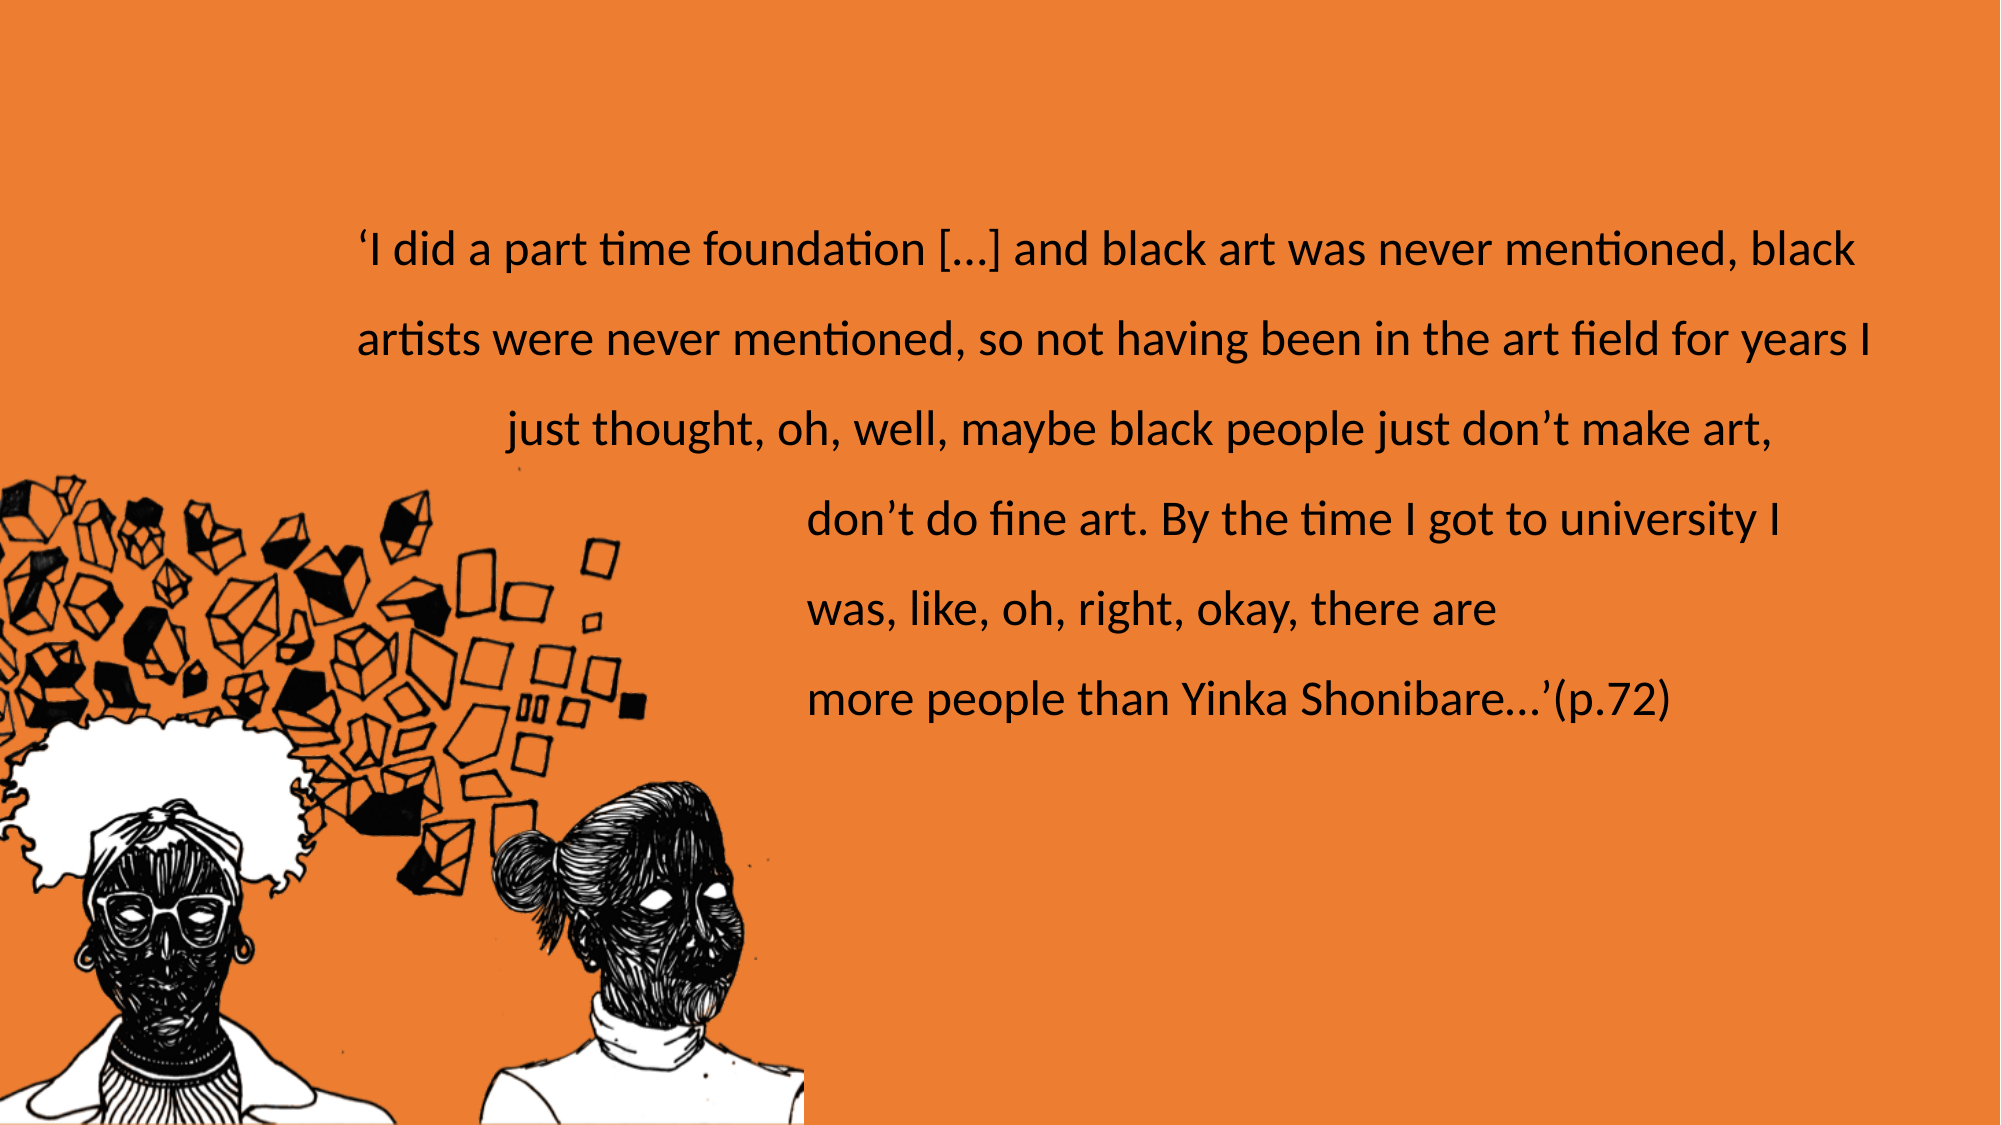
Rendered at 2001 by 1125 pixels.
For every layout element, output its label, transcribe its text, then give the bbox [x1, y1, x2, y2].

text_box ‘I did a part time foundation […] and black art was never mentioned, black artists were never mentioned, so not having been in the art field for years I just thought, oh, well, maybe black people just don’t make art, don’t do fine art. By the time I got to university I was, like, oh, right, okay, there are more people than Yinka Shonibare…’(p.72) [341, 110, 1891, 733]
picture [0, 465, 804, 1125]
